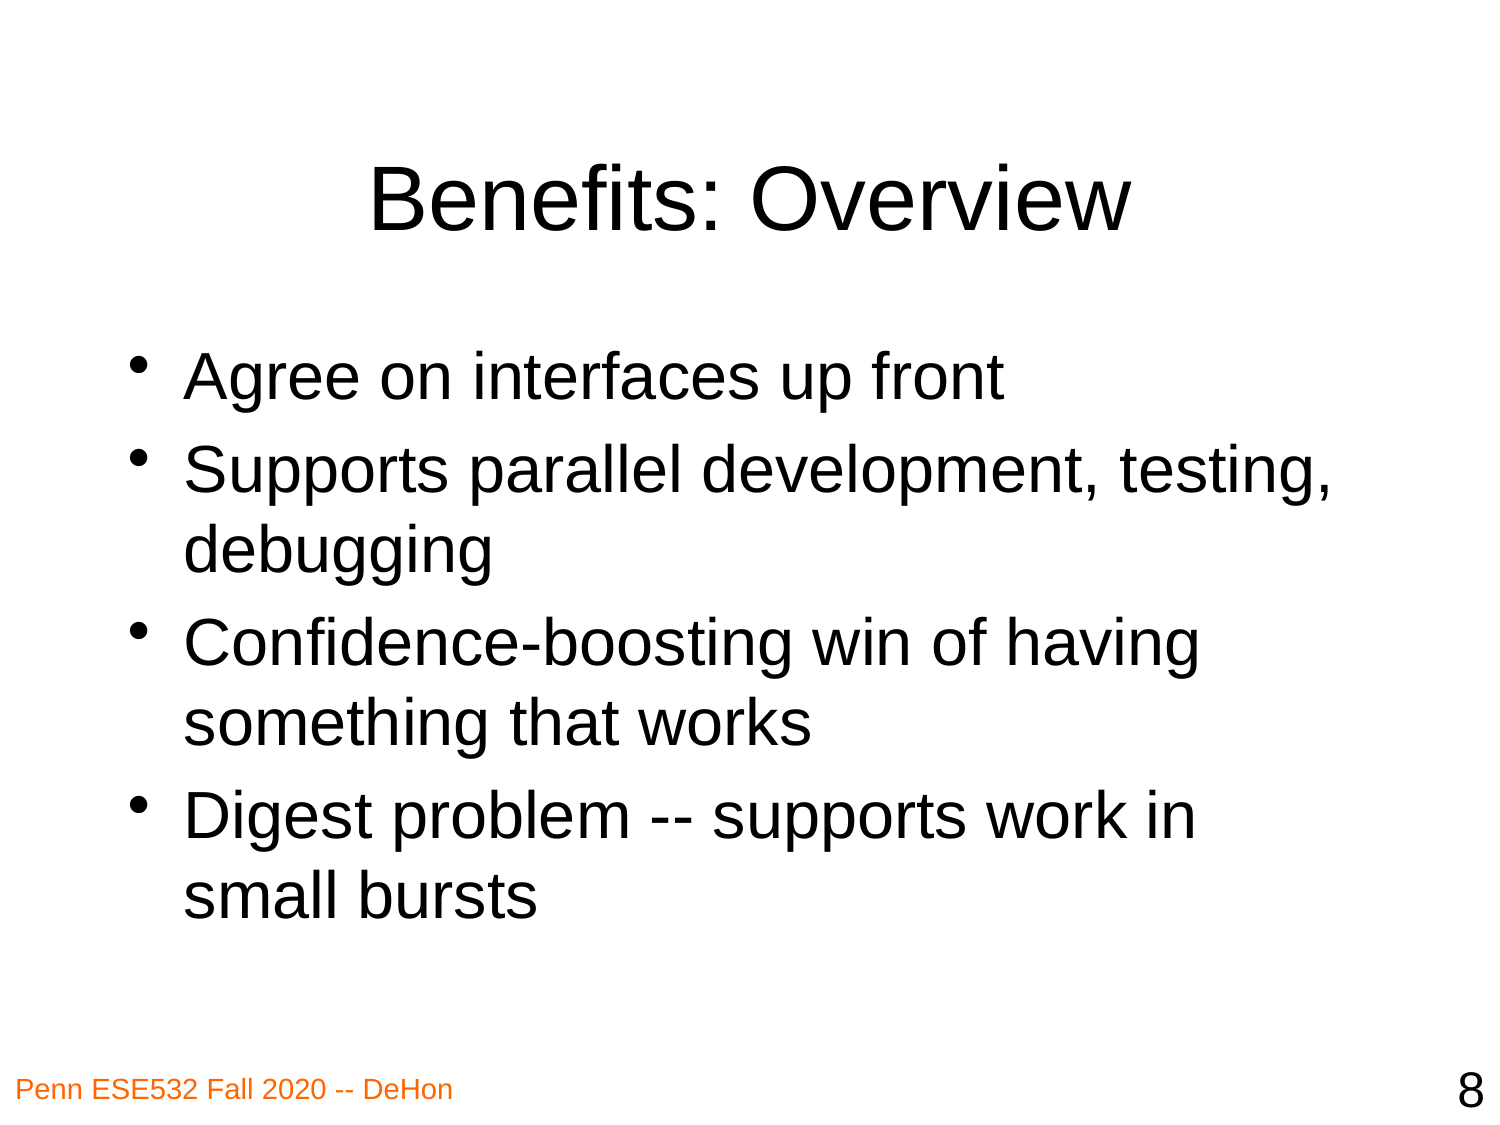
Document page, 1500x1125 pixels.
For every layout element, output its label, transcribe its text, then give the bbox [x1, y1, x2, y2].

slide_number Penn ESE532 Fall 2020 -- DeHon [0, 1062, 576, 1125]
title Benefits: Overview [112, 99, 1388, 288]
slide_number 8 [1187, 1049, 1500, 1125]
list Agree on interfaces up front Supports parallel development, testing, debugging Confidence-boosting win of having something that works Digest problem -- supports work in small bursts [112, 324, 1388, 1001]
